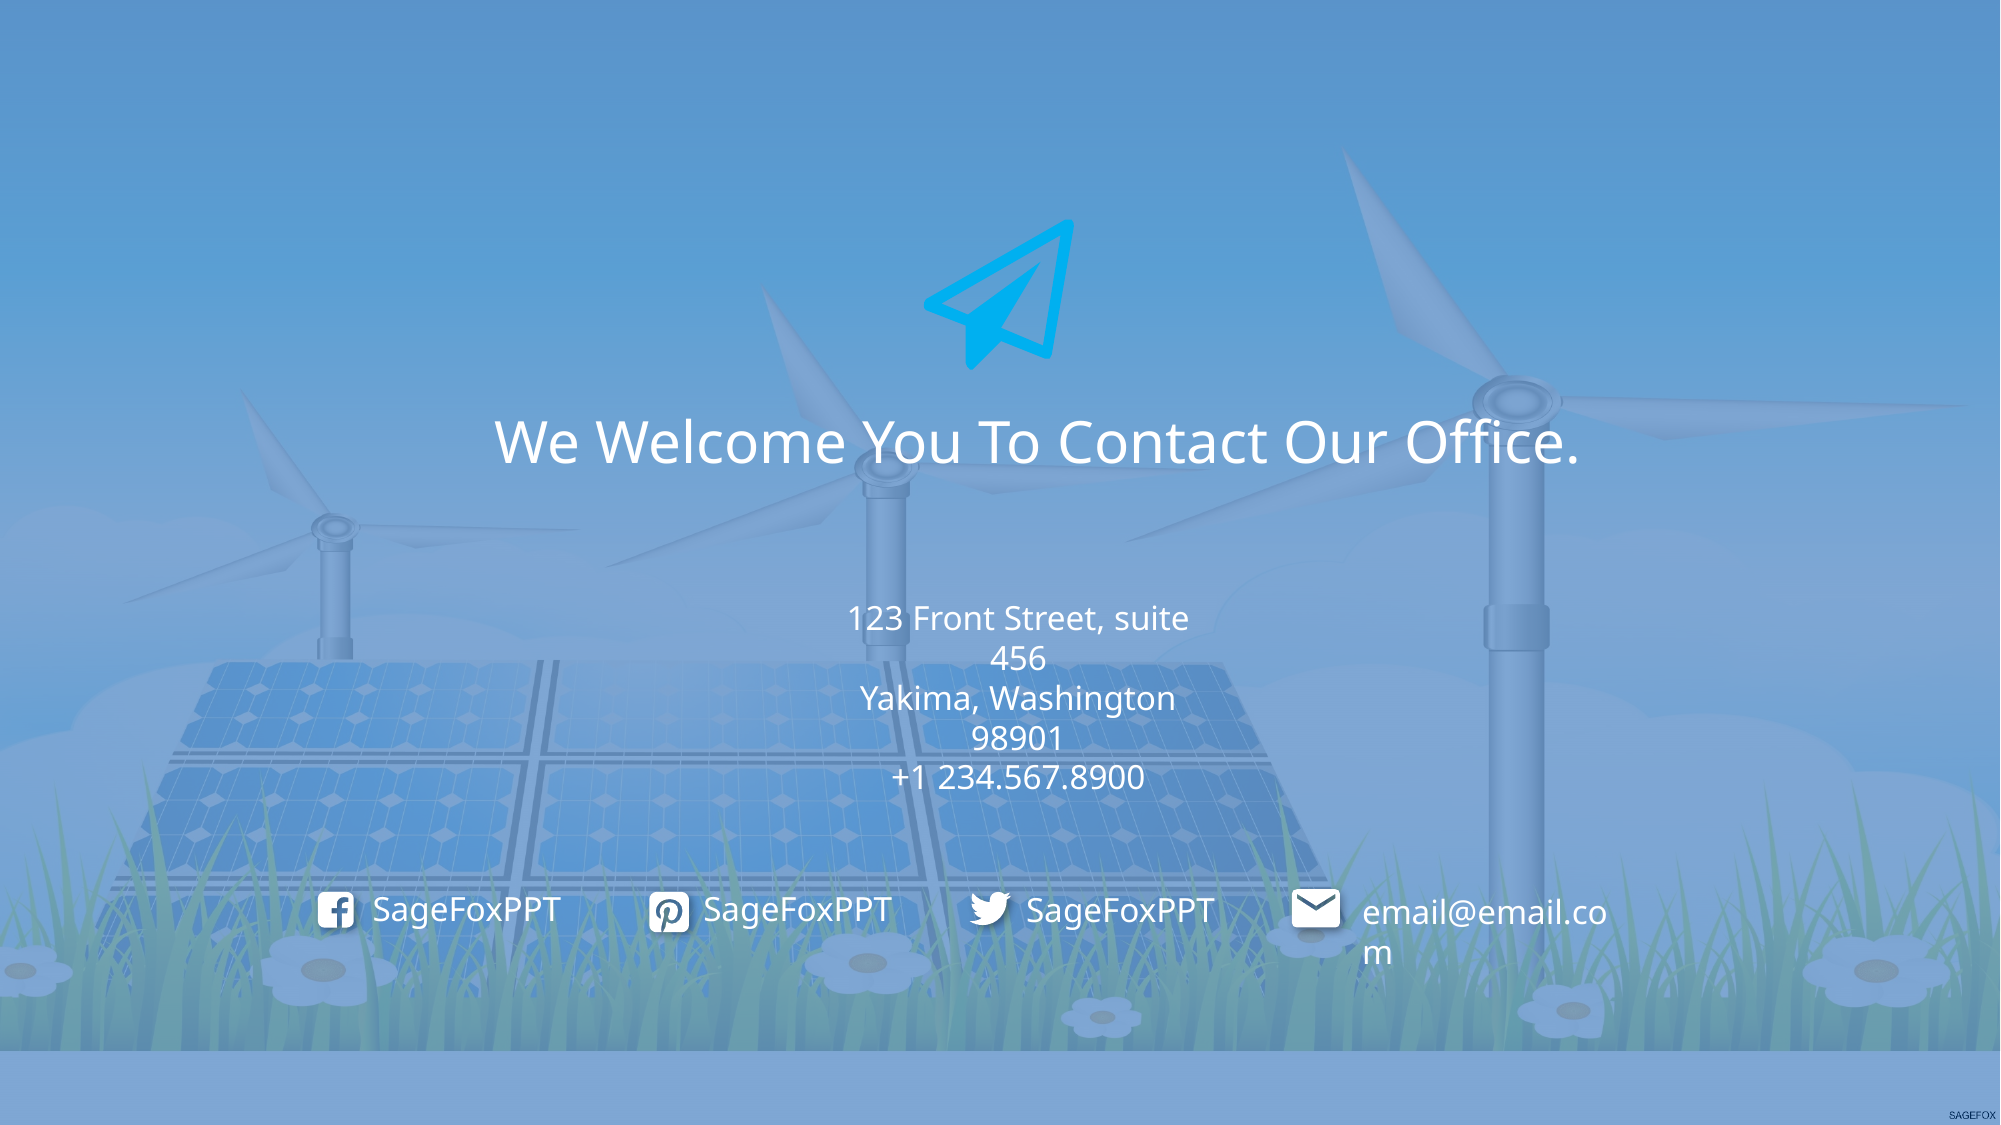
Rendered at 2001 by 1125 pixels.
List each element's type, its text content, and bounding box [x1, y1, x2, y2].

text_box [1291, 889, 1340, 928]
text_box [0, 0, 2000, 1125]
text_box SageFoxPPT [357, 880, 598, 936]
text_box [649, 891, 688, 933]
text_box SageFoxPPT [688, 880, 929, 936]
text_box [969, 891, 1011, 926]
text_box SageFoxPPT [1011, 881, 1252, 937]
text_box [923, 219, 1074, 370]
text_box We Welcome You To Contact Our Office. [477, 398, 1598, 483]
text_box 123 Front Street, suite 456 Yakima, Washington 98901 +1 234.567.8900 [808, 589, 1229, 804]
text_box [317, 891, 354, 928]
text_box email@email.com [1347, 884, 1649, 979]
